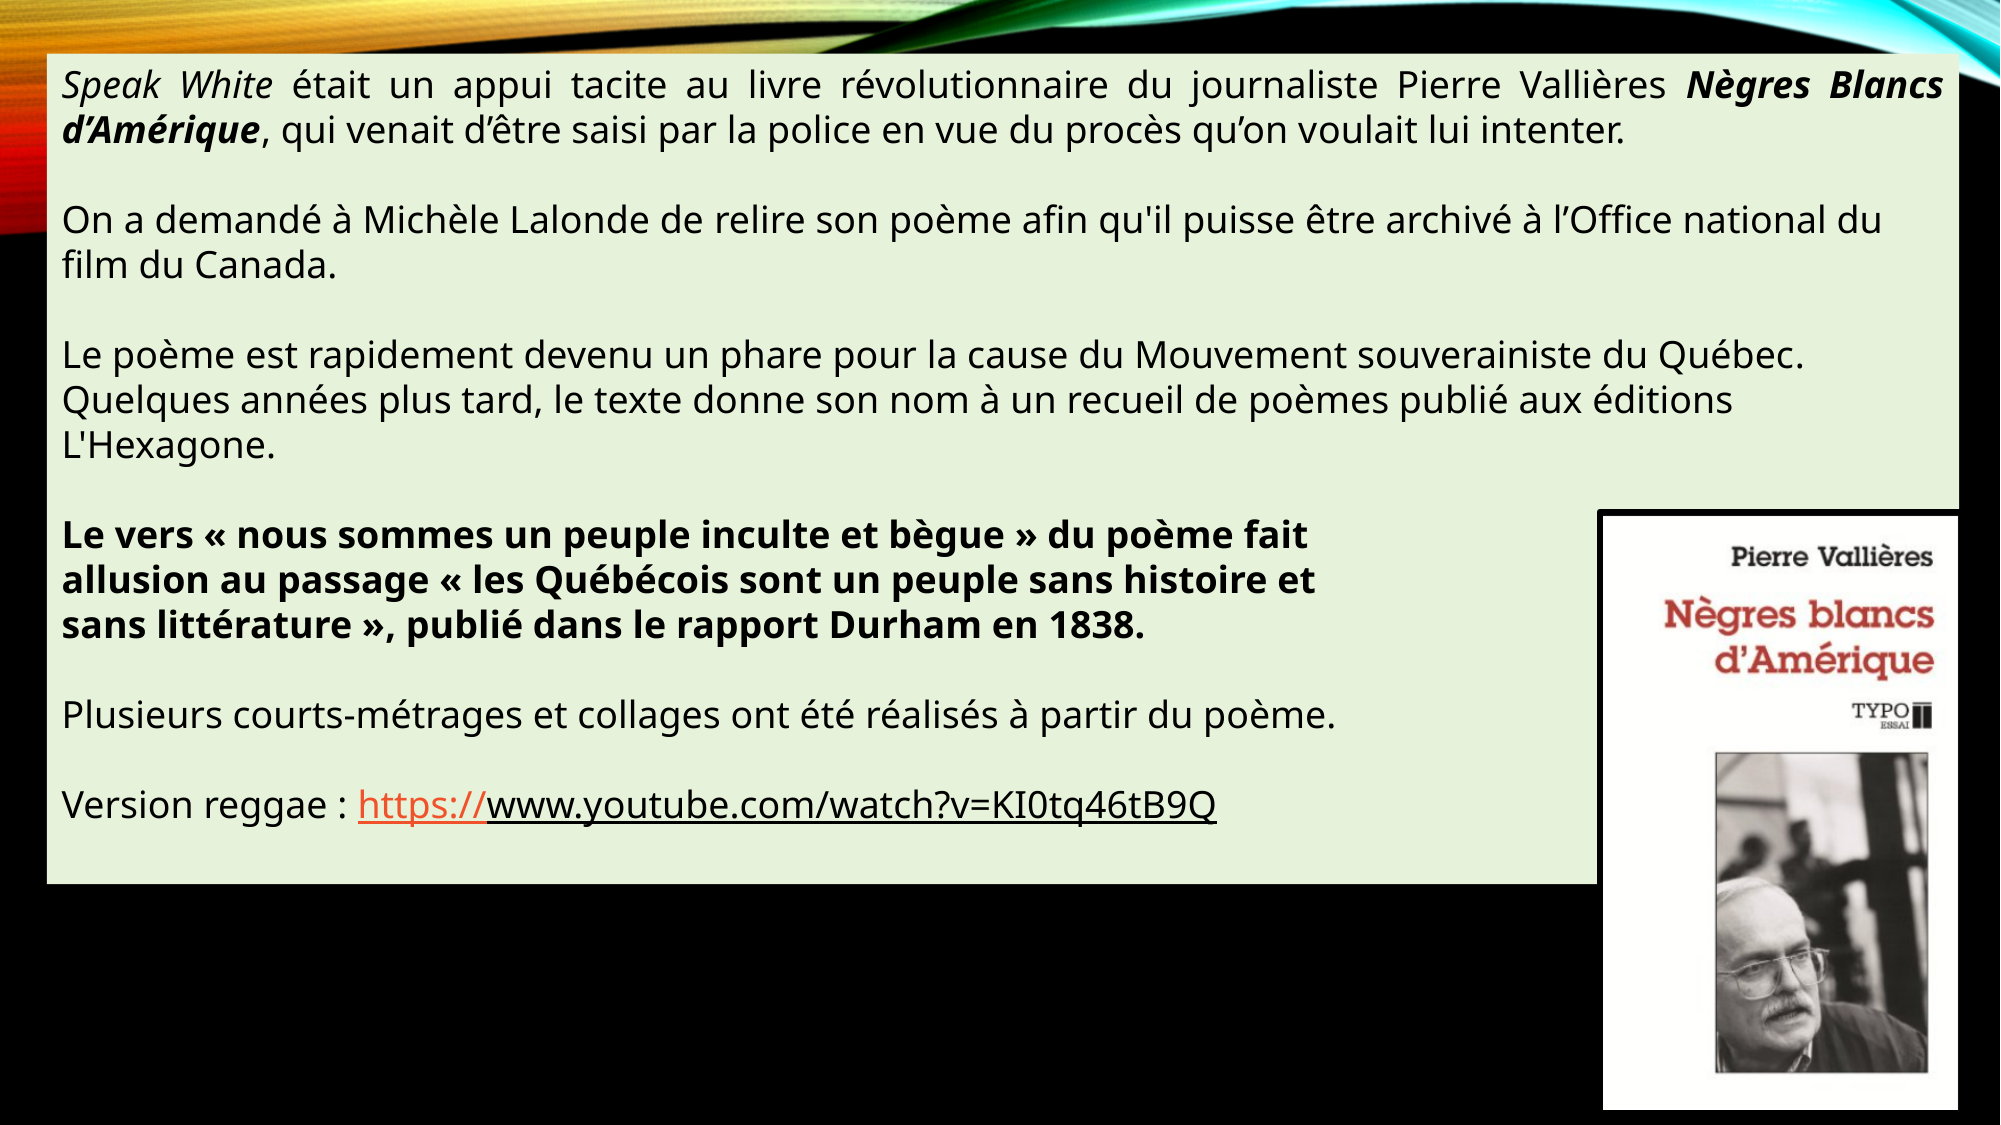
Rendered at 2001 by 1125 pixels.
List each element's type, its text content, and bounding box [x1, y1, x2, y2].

text_box Speak White était un appui tacite au livre révolutionnaire du journaliste Pierre Vallières Nègres Blancs d’Amérique, qui venait d’être saisi par la police en vue du procès qu’on voulait lui intenter. On a demandé à Michèle Lalonde de relire son poème afin qu'il puisse être archivé à l’Office national du film du Canada. Le poème est rapidement devenu un phare pour la cause du Mouvement souverainiste du Québec. Quelques années plus tard, le texte donne son nom à un recueil de poèmes publié aux éditions L'Hexagone. Le vers « nous sommes un peuple inculte et bègue » du poème fait allusion au passage « les Québécois sont un peuple sans histoire et sans littérature », publié dans le rapport Durham en 1838. Plusieurs courts-métrages et collages ont été réalisés à partir du poème. Version reggae : https://www.youtube.com/watch?v=KI0tq46tB9Q [46, 53, 1960, 885]
picture [0, 0, 2000, 237]
picture [1602, 514, 1960, 1111]
